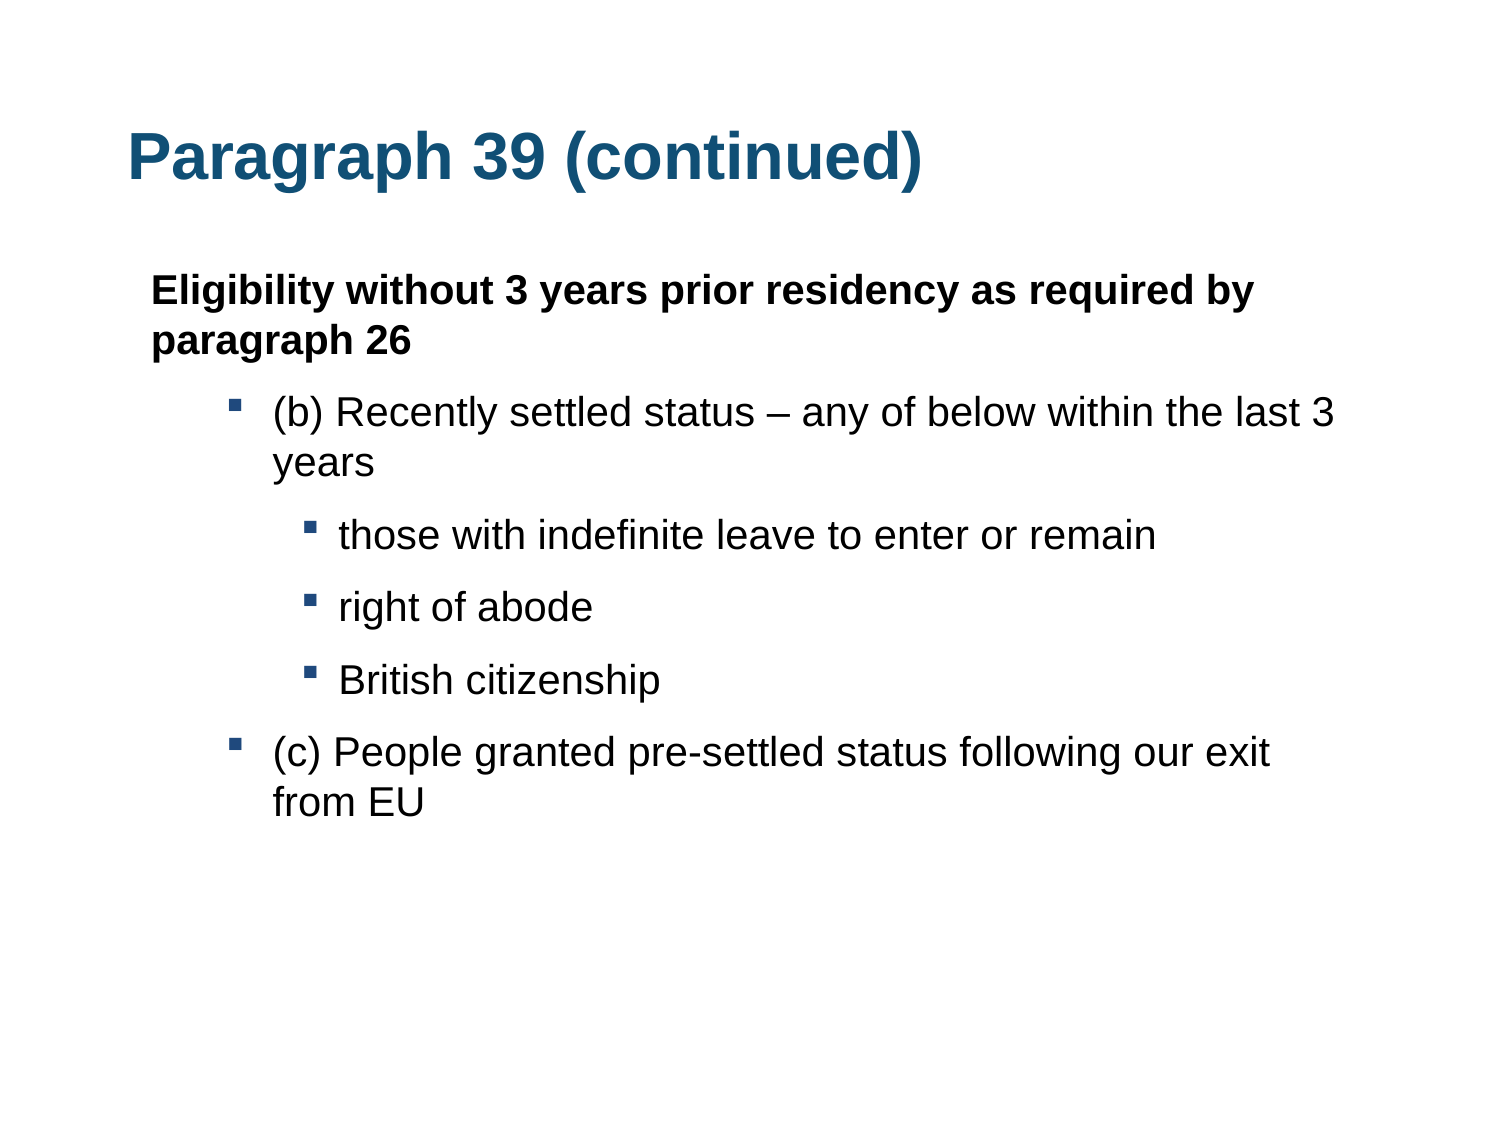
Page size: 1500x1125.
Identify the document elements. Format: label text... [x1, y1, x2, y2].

title Paragraph 39 (continued) [125, 113, 1425, 301]
list Eligibility without 3 years prior residency as required by paragraph 26 (b) Recently settled status – any of below within the last 3 years those with indefinite leave to enter or remain right of abode British citizenship (c) People granted pre-settled status following our exit from EU [148, 262, 1352, 901]
